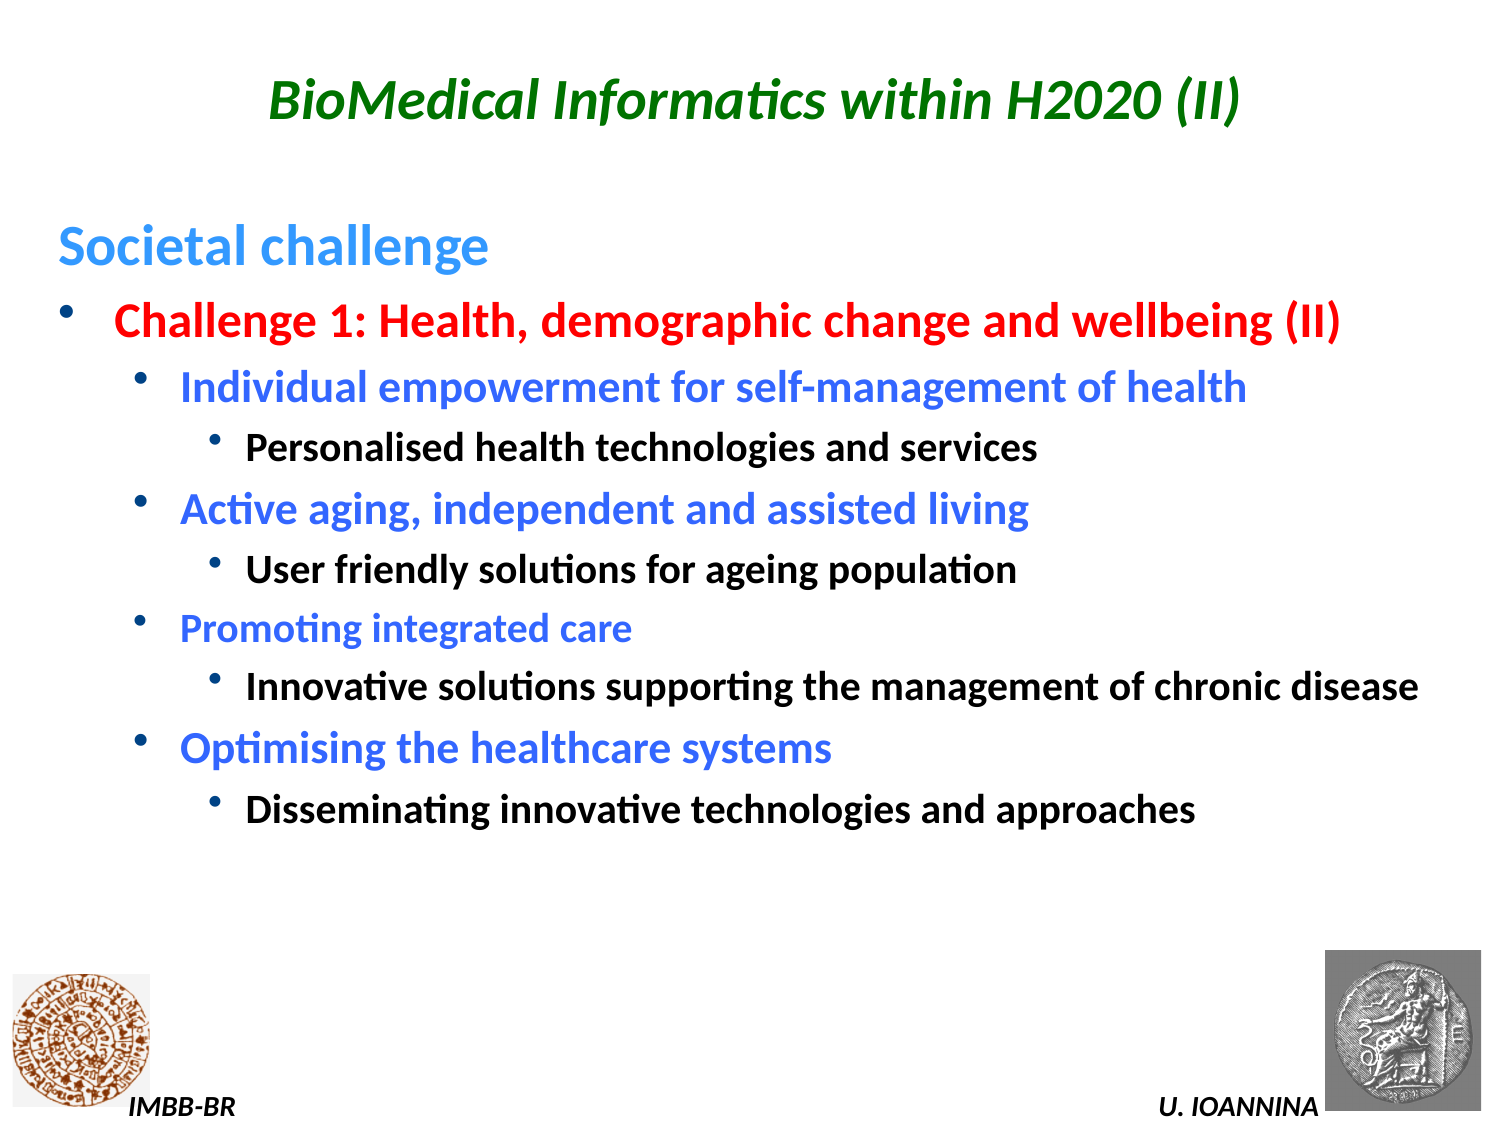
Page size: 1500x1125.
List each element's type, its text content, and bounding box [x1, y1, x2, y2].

title BioMedical Informatics within H2020 (II) [41, 54, 1471, 180]
list Societal challenge Challenge 1: Health, demographic change and wellbeing (II) Individual empowerment for self-management of health Personalised health technologies and services Active aging, independent and assisted living User friendly solutions for ageing population Promoting integrated care Innovative solutions supporting the management of chronic disease Optimising the healthcare systems Disseminating innovative technologies and approaches [45, 200, 1436, 966]
picture [1325, 950, 1482, 1111]
picture [12, 974, 150, 1107]
